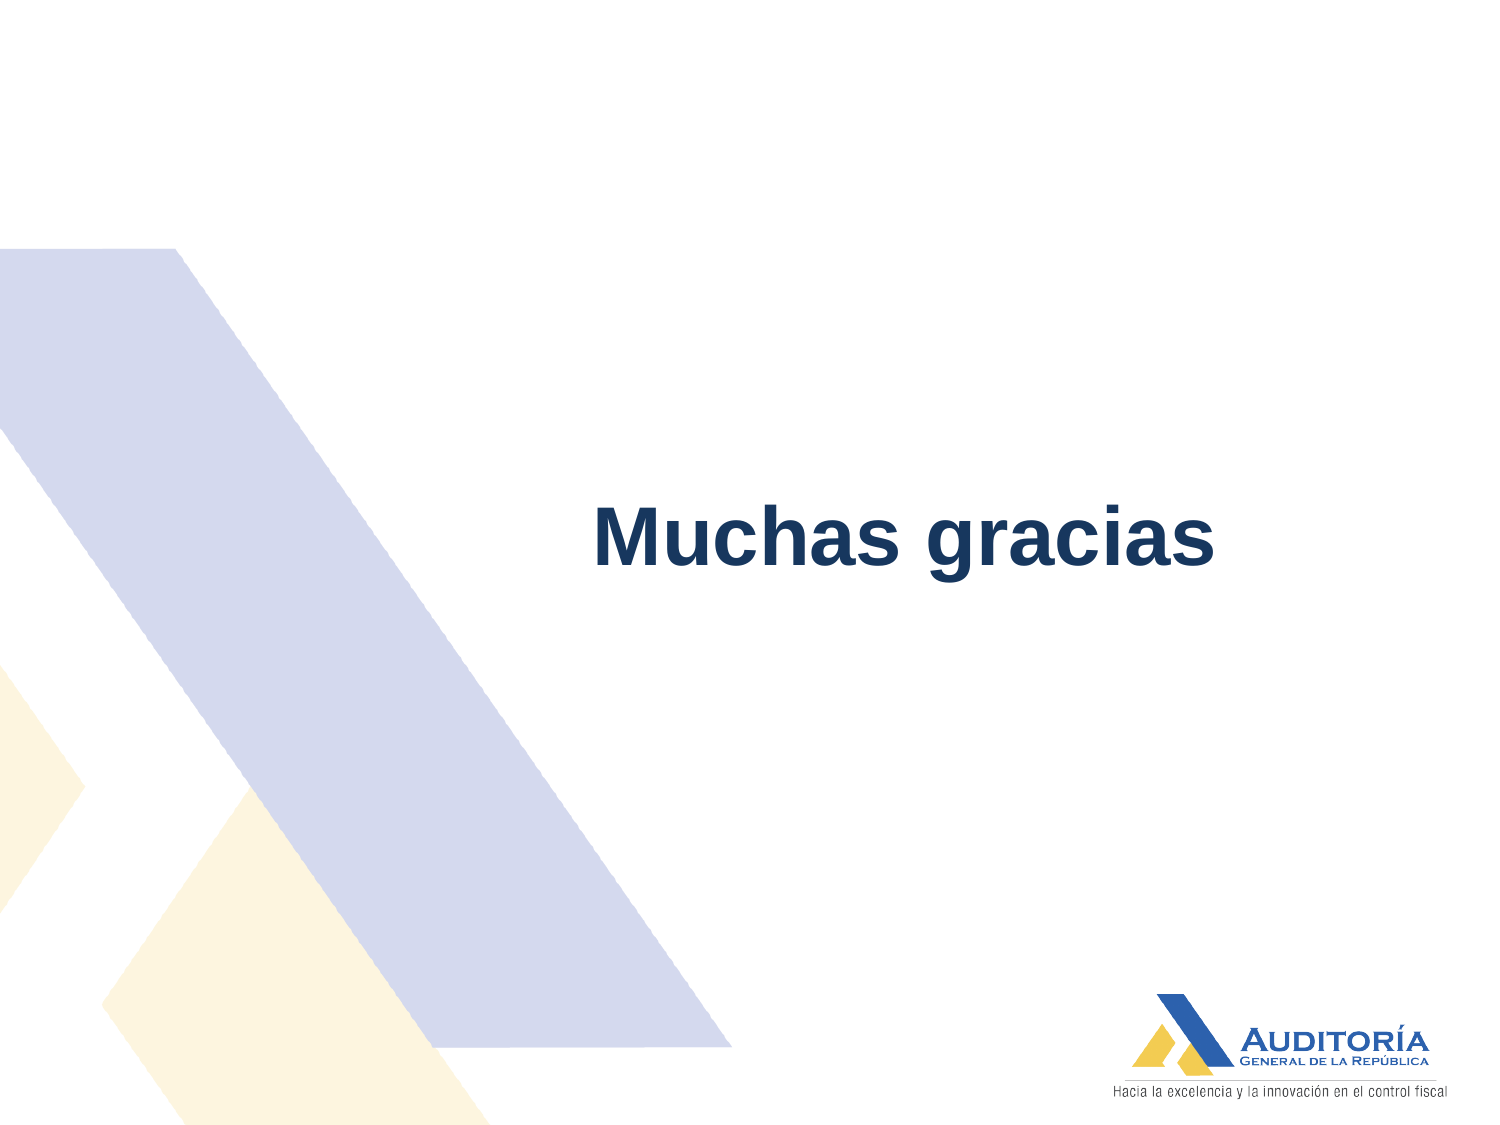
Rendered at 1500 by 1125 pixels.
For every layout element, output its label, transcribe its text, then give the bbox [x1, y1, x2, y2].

picture [0, 0, 1500, 1125]
text_box Muchas gracias [578, 474, 1238, 590]
